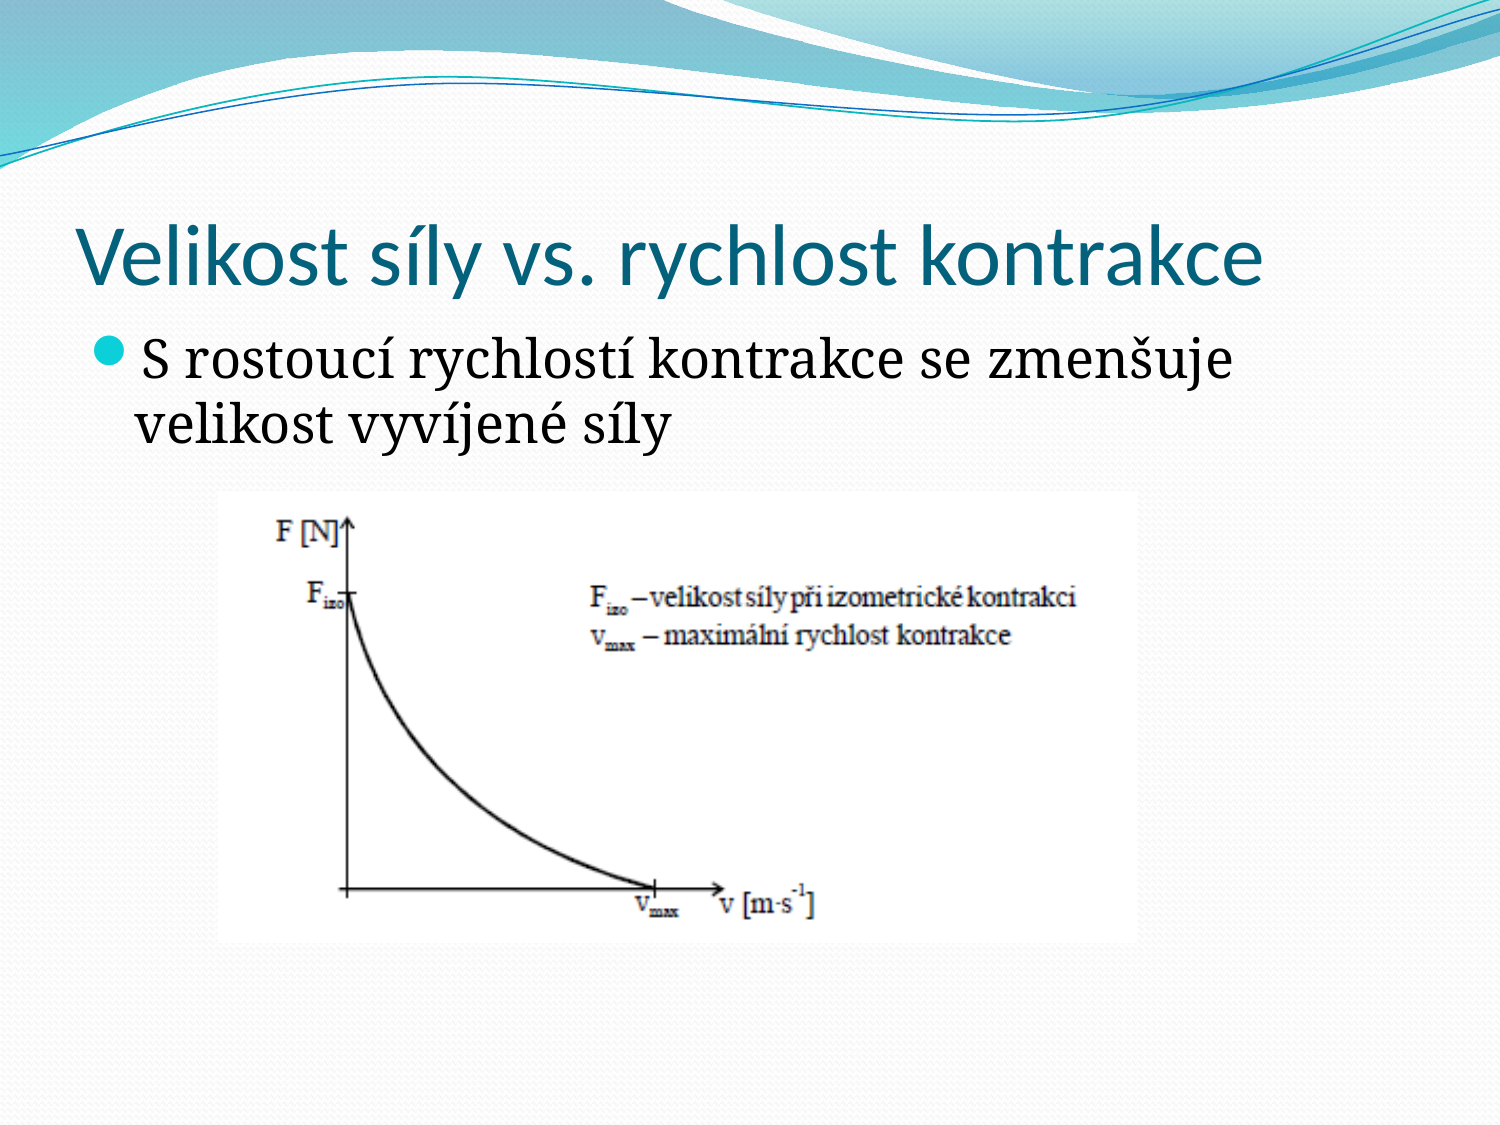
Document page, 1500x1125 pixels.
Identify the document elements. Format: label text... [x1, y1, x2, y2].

list S rostoucí rychlostí kontrakce se zmenšuje velikost vyvíjené síly [75, 317, 1425, 1038]
picture [218, 491, 1137, 943]
title Velikost síly vs. rychlost kontrakce [75, 115, 1425, 303]
